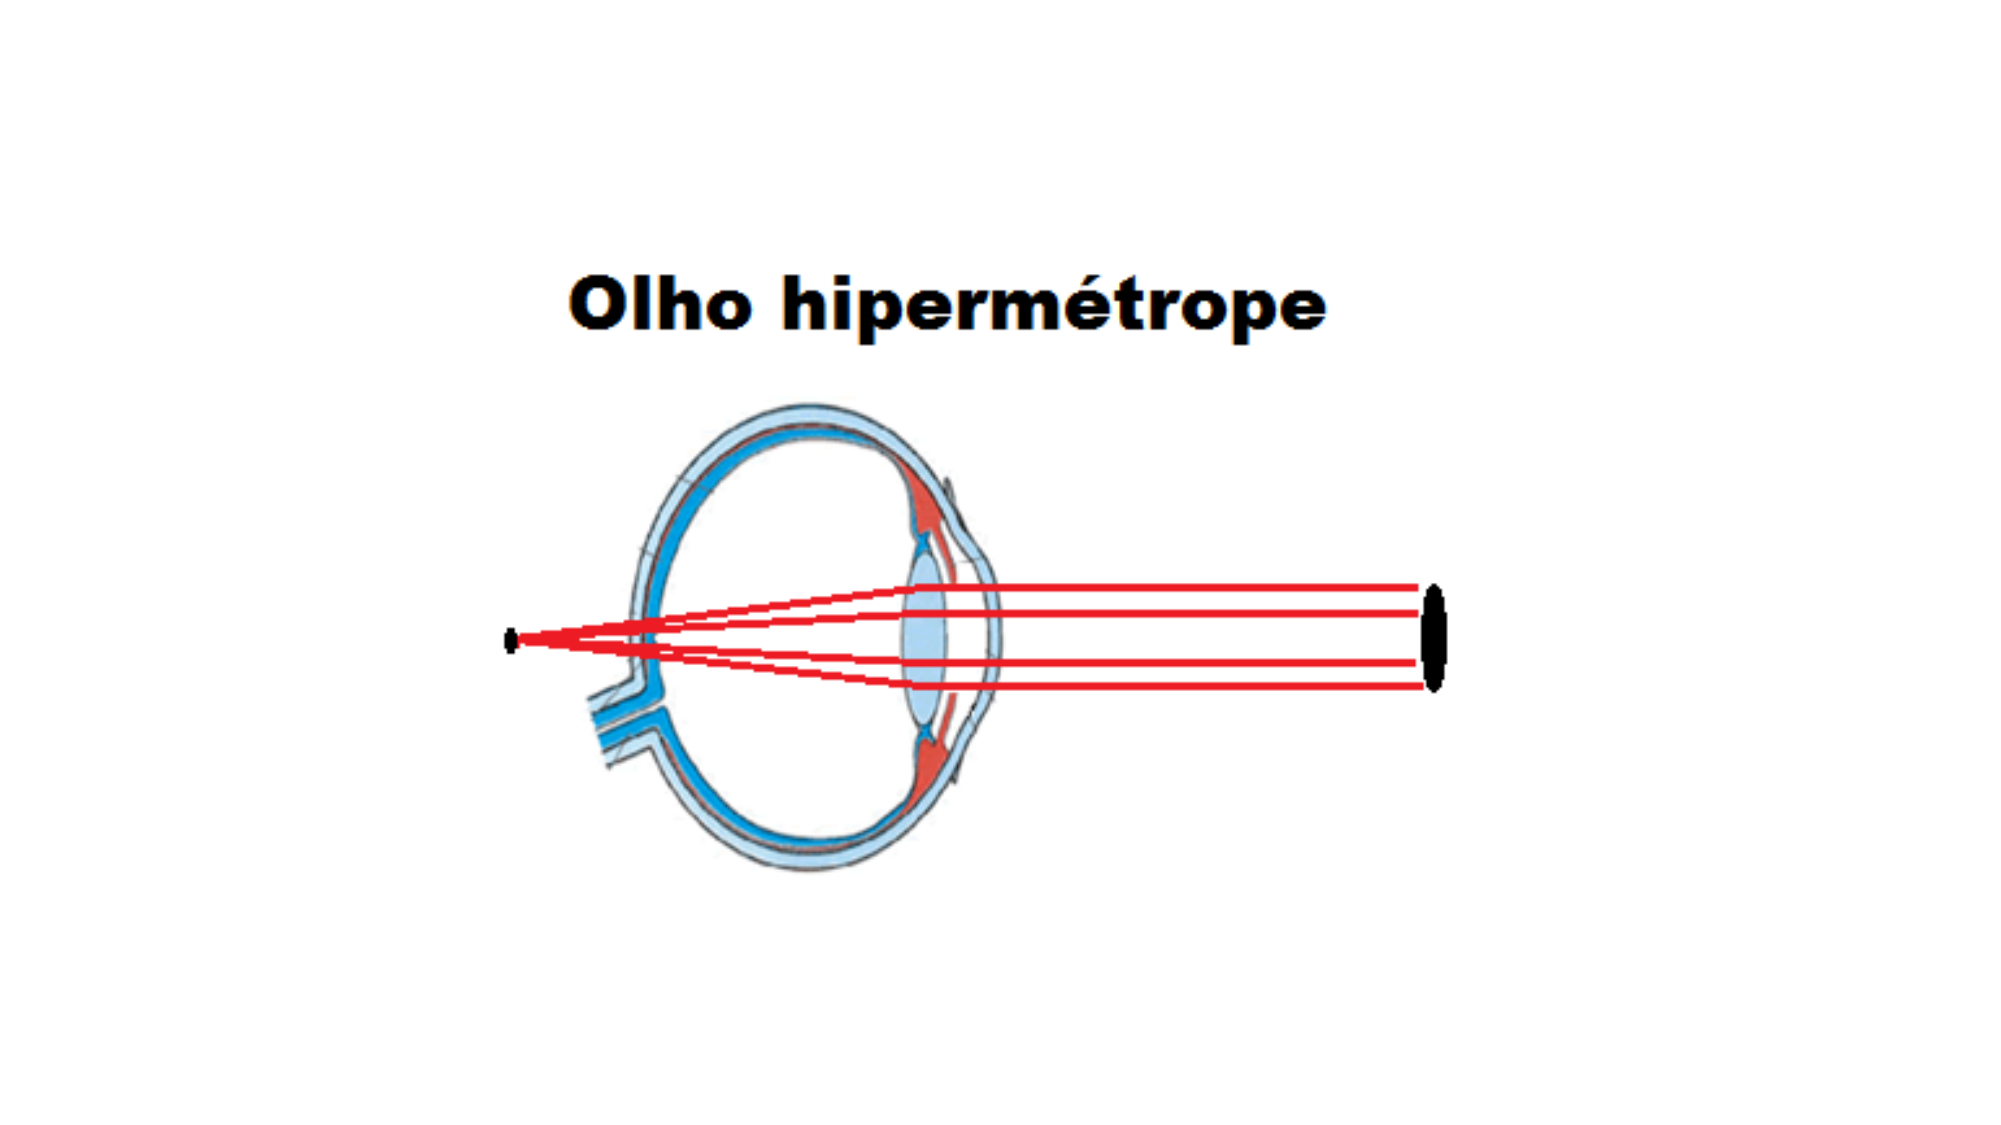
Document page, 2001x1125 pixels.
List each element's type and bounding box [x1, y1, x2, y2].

picture [474, 242, 1453, 884]
